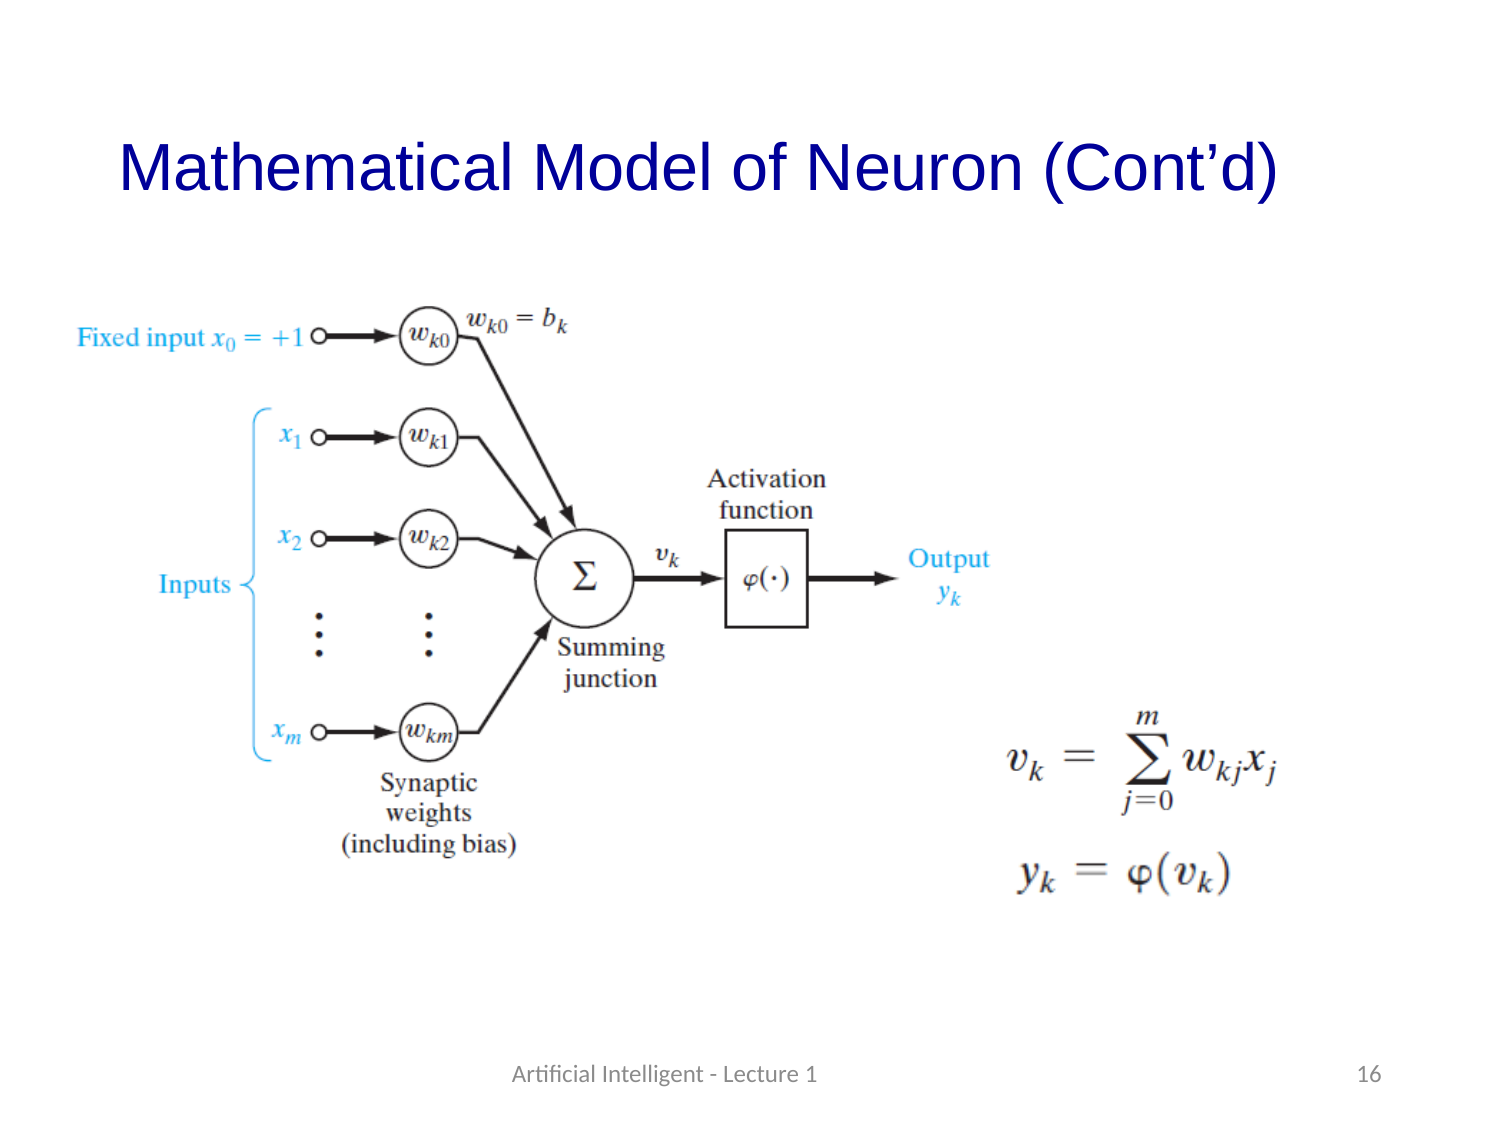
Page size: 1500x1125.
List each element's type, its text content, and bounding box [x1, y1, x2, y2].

picture [39, 295, 1290, 915]
title Mathematical Model of Neuron (Cont’d) [103, 59, 1397, 278]
slide_number 16 [1059, 1042, 1397, 1103]
footer Artificial Intelligent - Lecture 1 [496, 1042, 1004, 1103]
